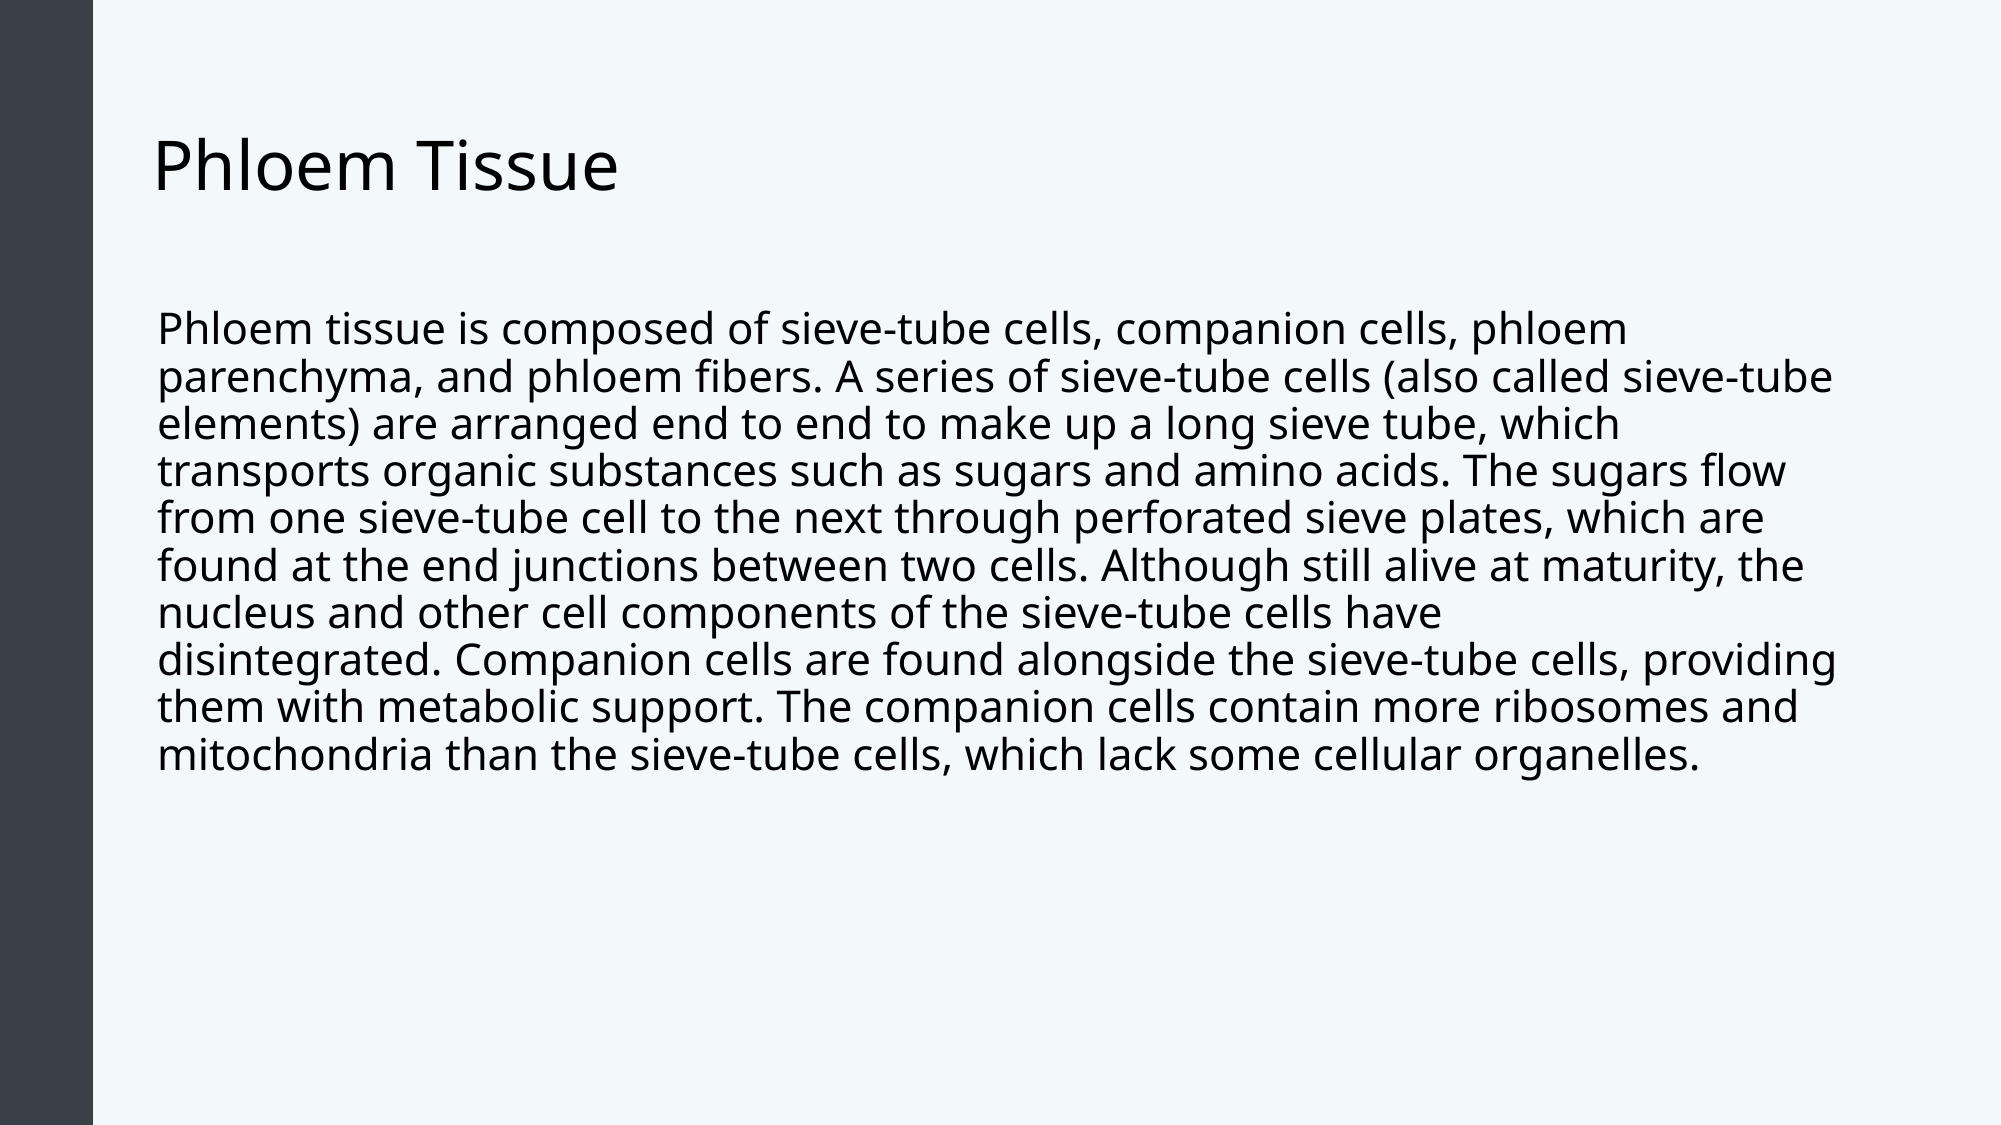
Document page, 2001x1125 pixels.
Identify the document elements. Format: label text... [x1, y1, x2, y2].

list Phloem tissue is composed of sieve-tube cells, companion cells, phloem parenchyma, and phloem fibers. A series of sieve-tube cells (also called sieve-tube elements) are arranged end to end to make up a long sieve tube, which transports organic substances such as sugars and amino acids. The sugars flow from one sieve-tube cell to the next through perforated sieve plates, which are found at the end junctions between two cells. Although still alive at maturity, the nucleus and other cell components of the sieve-tube cells have disintegrated. Companion cells are found alongside the sieve-tube cells, providing them with metabolic support. The companion cells contain more ribosomes and mitochondria than the sieve-tube cells, which lack some cellular organelles. [137, 299, 1863, 1014]
title Phloem Tissue [137, 59, 1863, 278]
